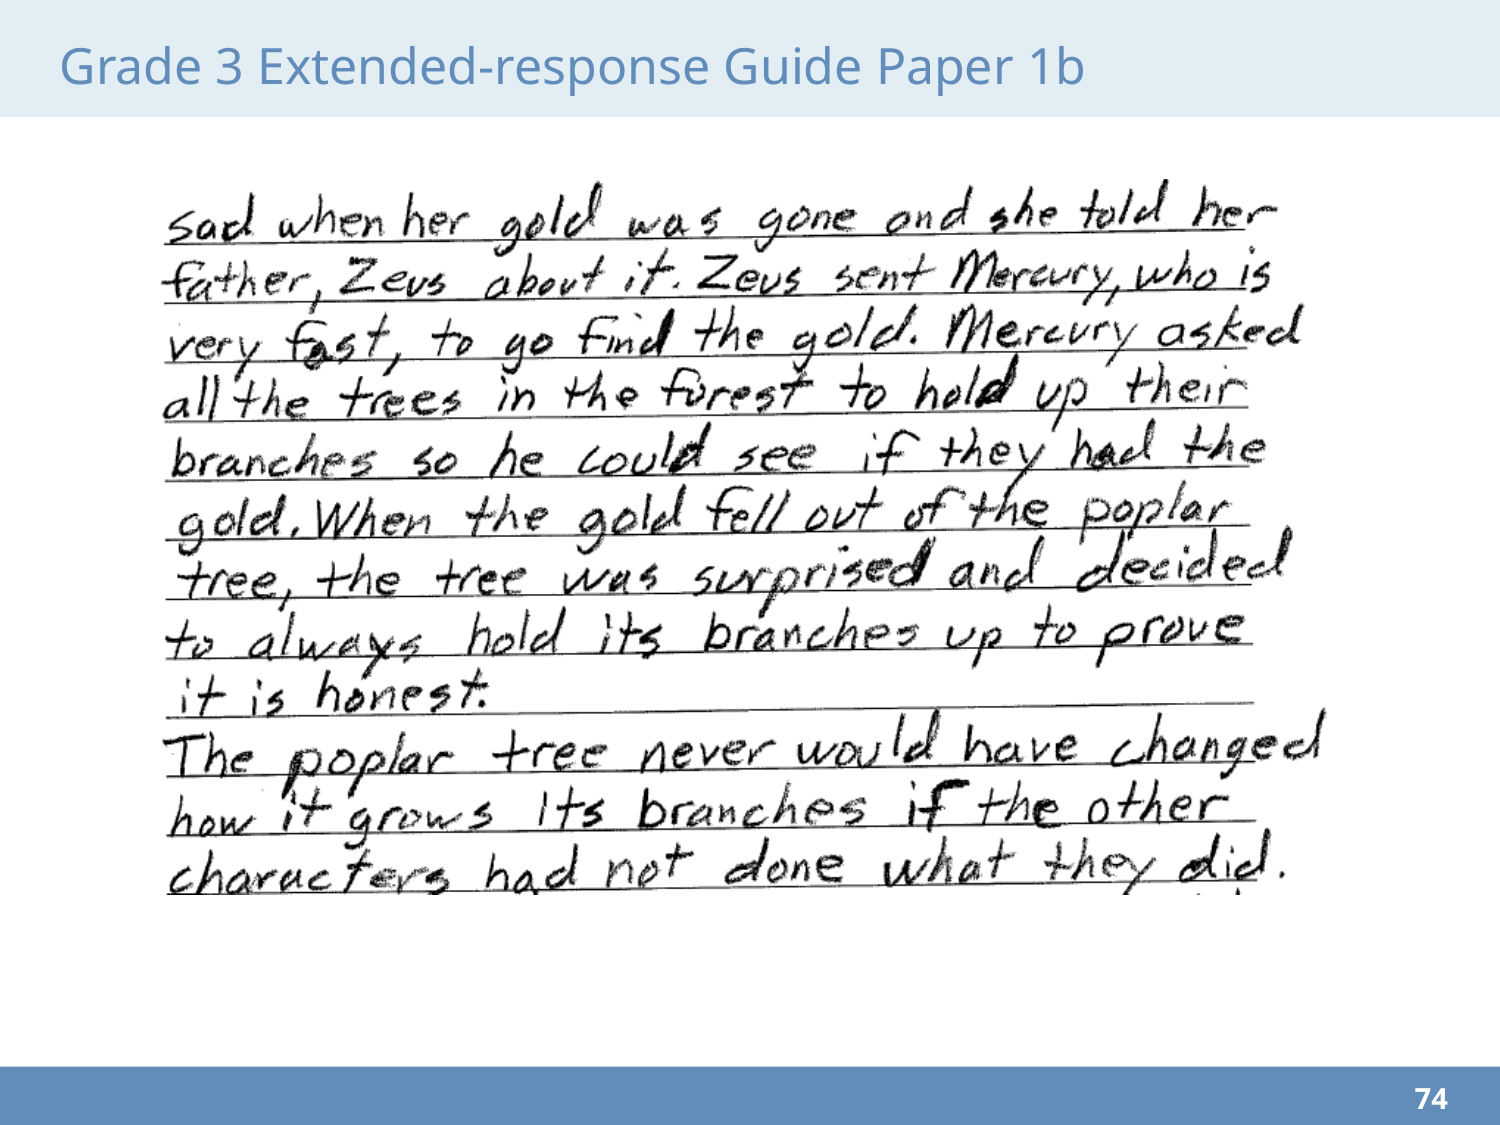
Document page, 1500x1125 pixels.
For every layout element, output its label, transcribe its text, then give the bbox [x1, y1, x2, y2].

title Grade 3 Extended-response Guide Paper 1b [59, 33, 1411, 109]
picture [154, 179, 1341, 895]
slide_number 74 [1414, 1079, 1500, 1125]
